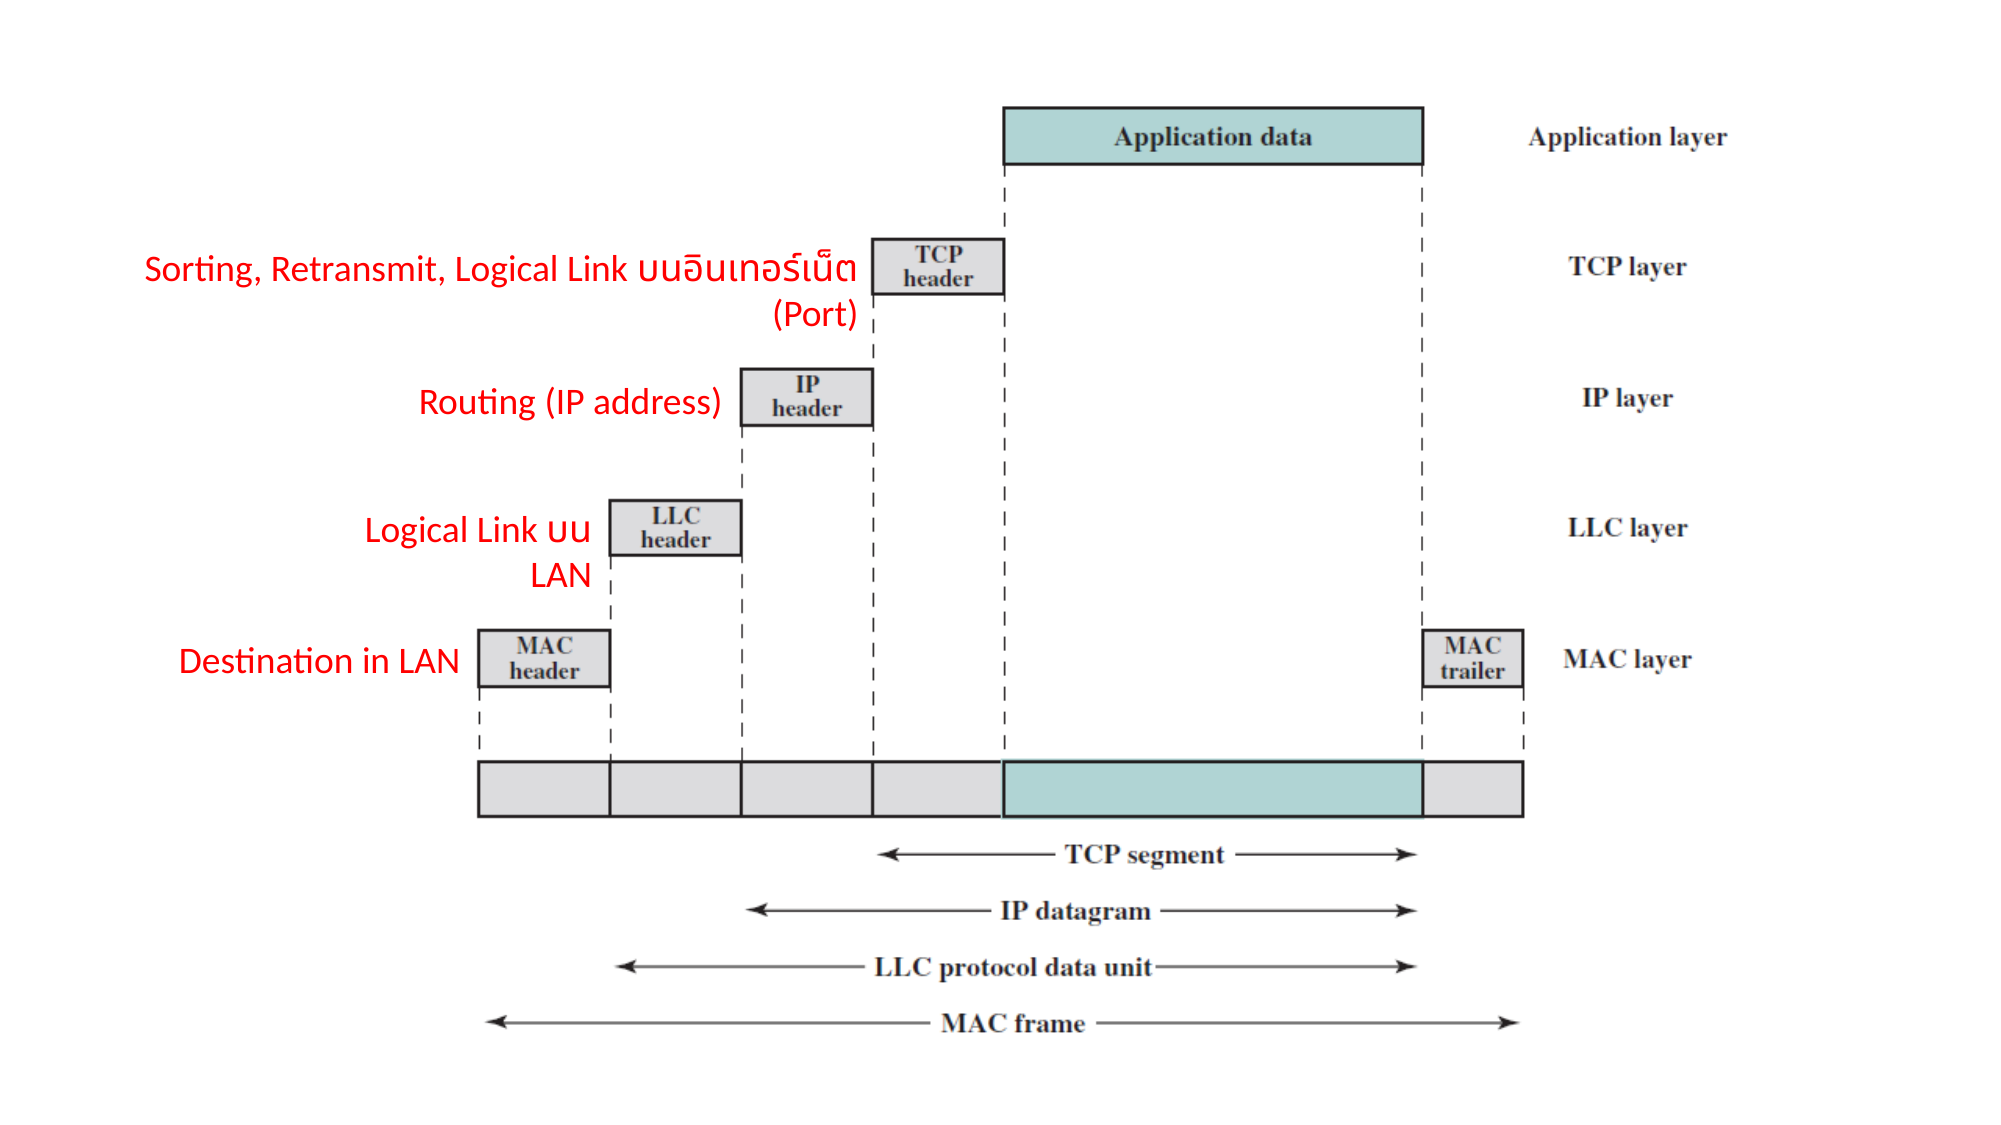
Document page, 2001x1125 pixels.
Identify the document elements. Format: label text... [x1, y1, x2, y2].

picture [468, 91, 1742, 1043]
text_box Routing (IP address) [372, 369, 468, 430]
text_box Logical Link บน LAN [292, 497, 468, 603]
text_box Destination in LAN [161, 628, 468, 689]
text_box Sorting, Retransmit, Logical Link บนอินเทอร์เน็ต (Port) [49, 236, 468, 342]
